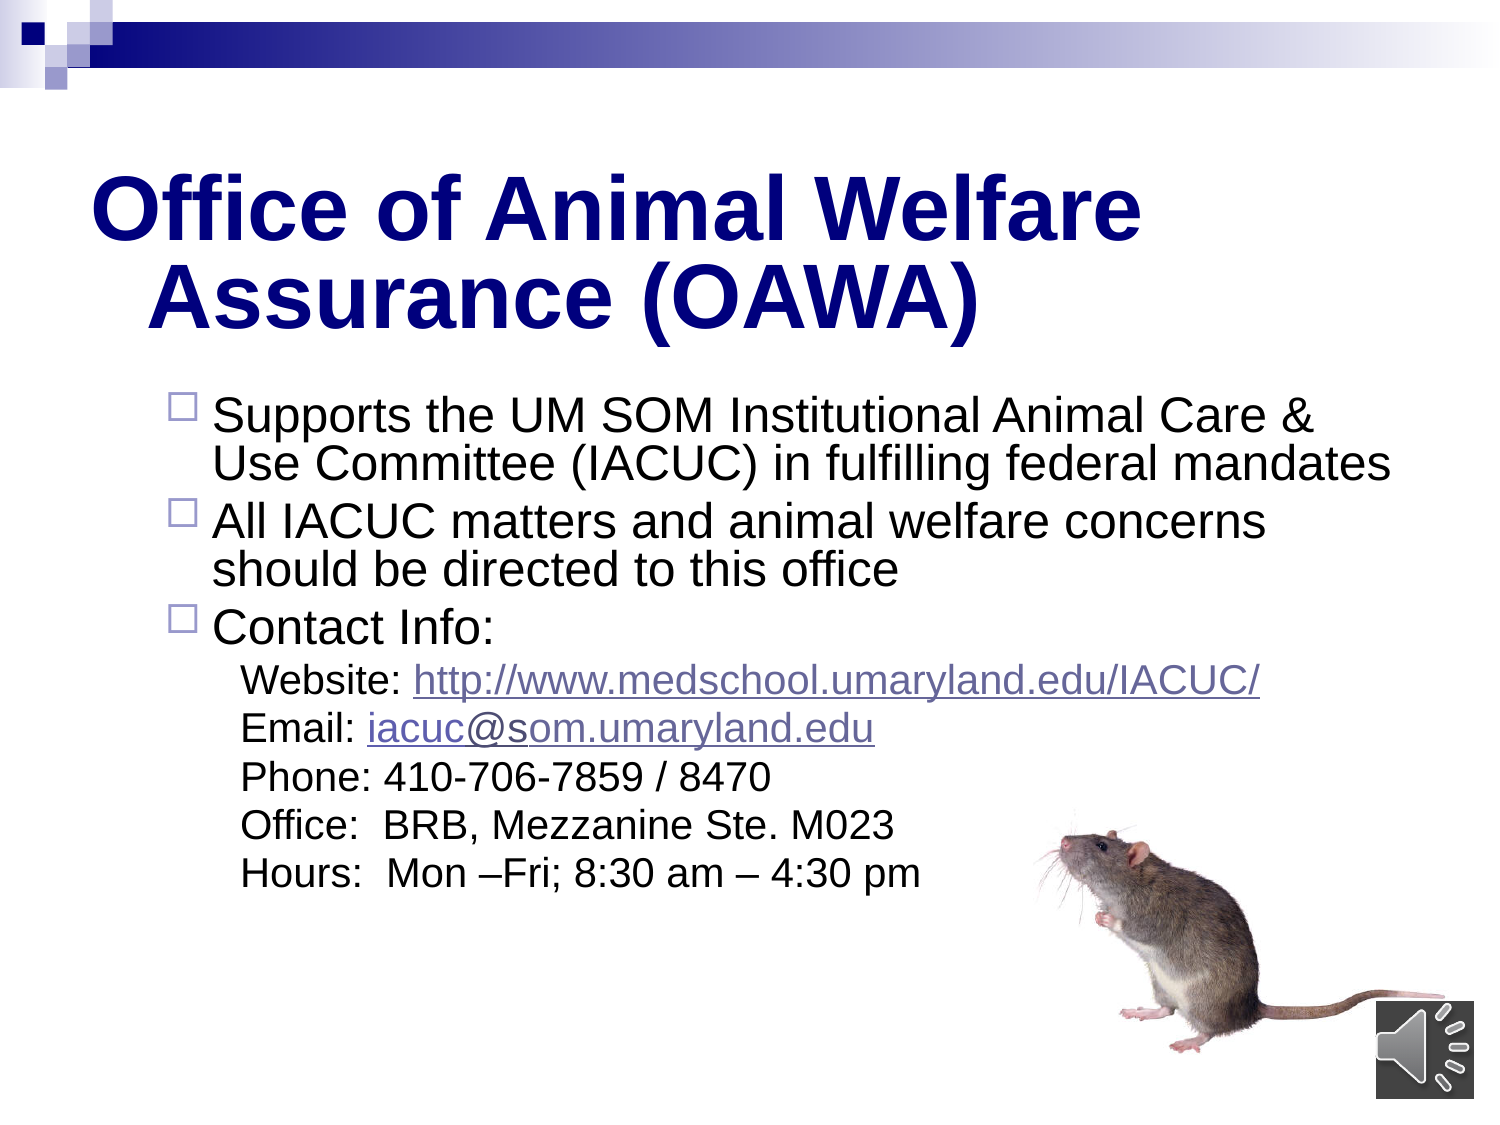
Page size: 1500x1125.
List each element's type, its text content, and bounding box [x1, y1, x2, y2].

picture [987, 787, 1476, 1101]
list Office of Animal Welfare Assurance (OAWA) Supports the UM SOM Institutional Animal Care & Use Committee (IACUC) in fulfilling federal mandates All IACUC matters and animal welfare concerns should be directed to this office Contact Info: Website: http://www.medschool.umaryland.edu/IACUC/ Email: iacuc@som.umaryland.edu Phone: 410-706-7859 / 8470 Office: BRB, Mezzanine Ste. M023 Hours: Mon –Fri; 8:30 am – 4:30 pm [75, 162, 1425, 1000]
